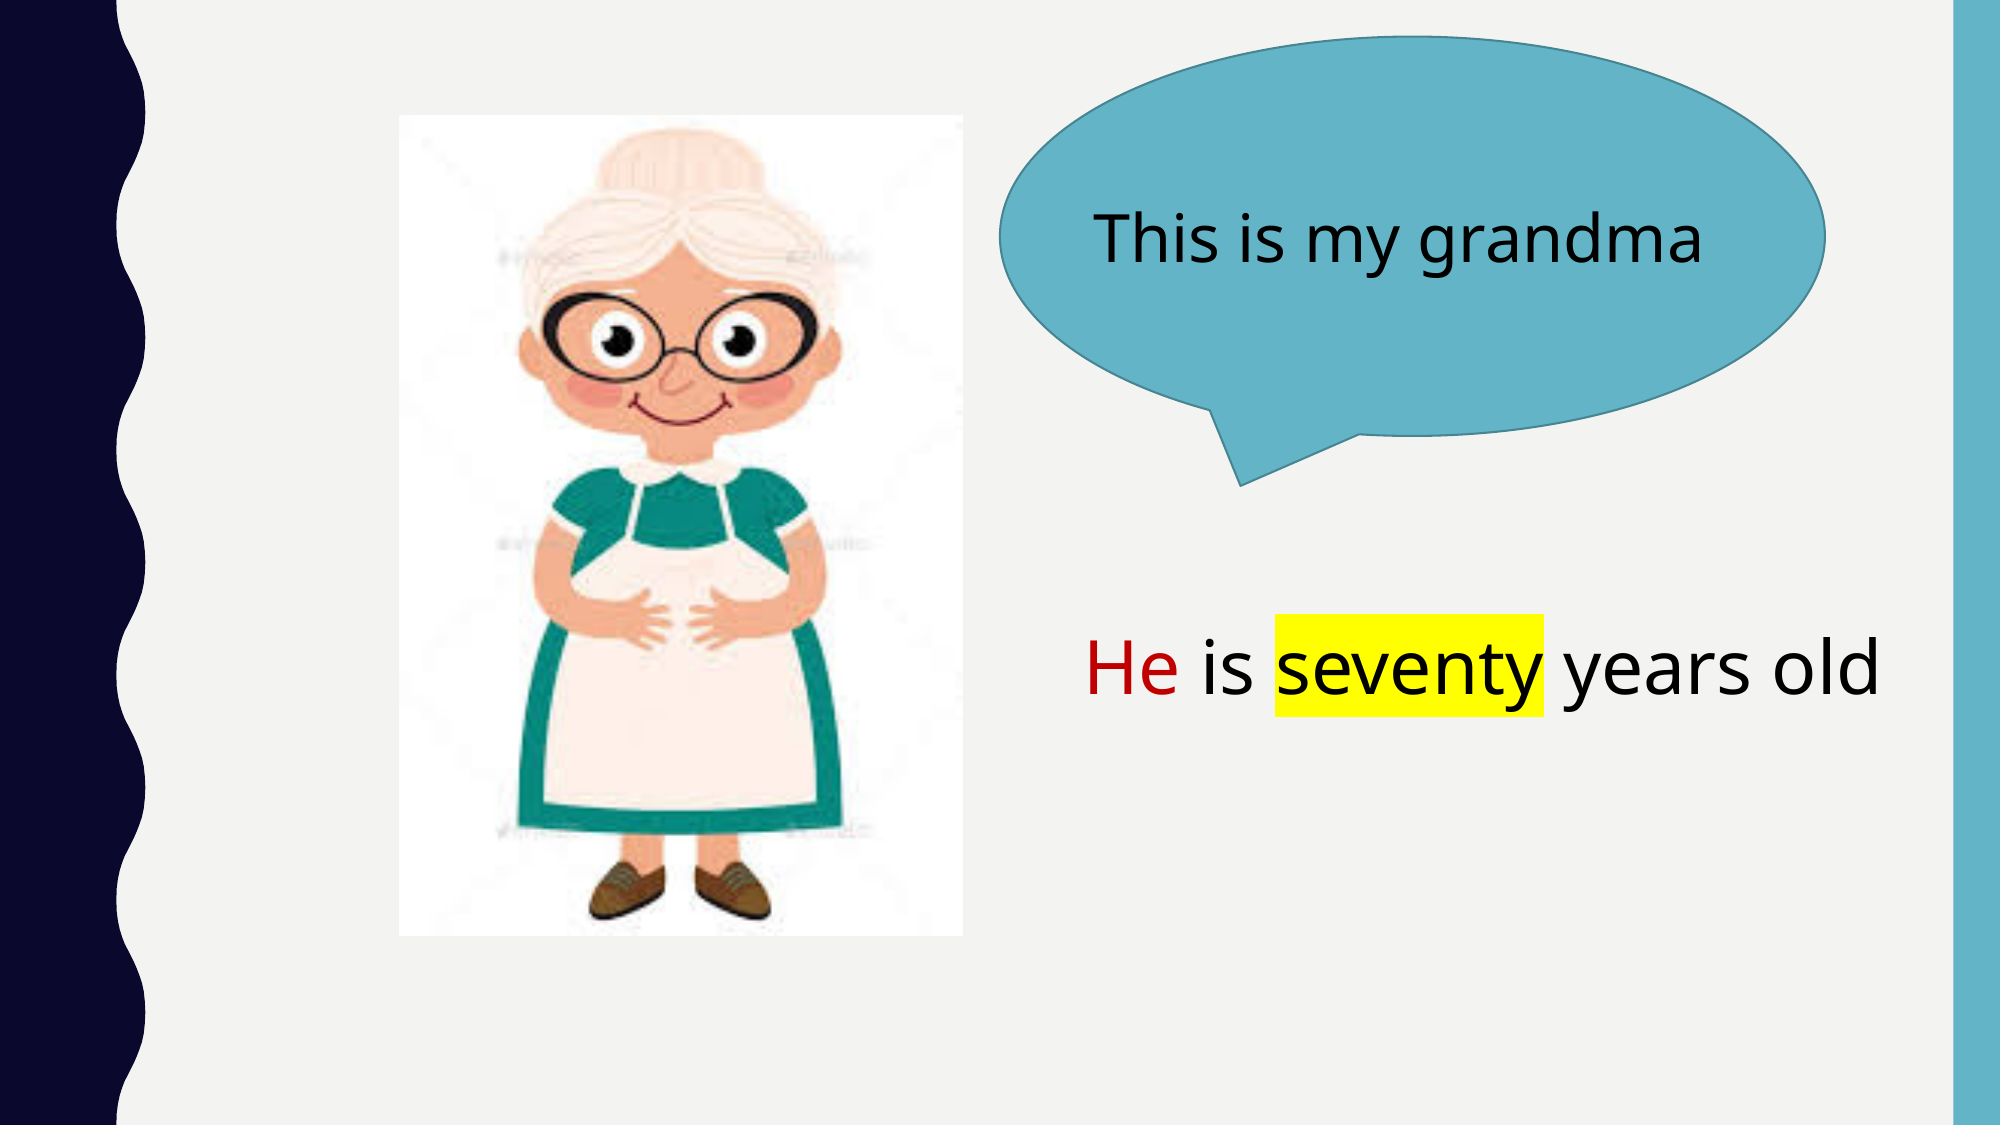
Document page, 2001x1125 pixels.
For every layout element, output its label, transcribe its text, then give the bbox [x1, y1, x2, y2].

text_box [998, 35, 1826, 487]
text_box This is my grandma [1078, 188, 1785, 283]
picture [399, 115, 963, 936]
text_box He is seventy years old [1068, 612, 1963, 717]
